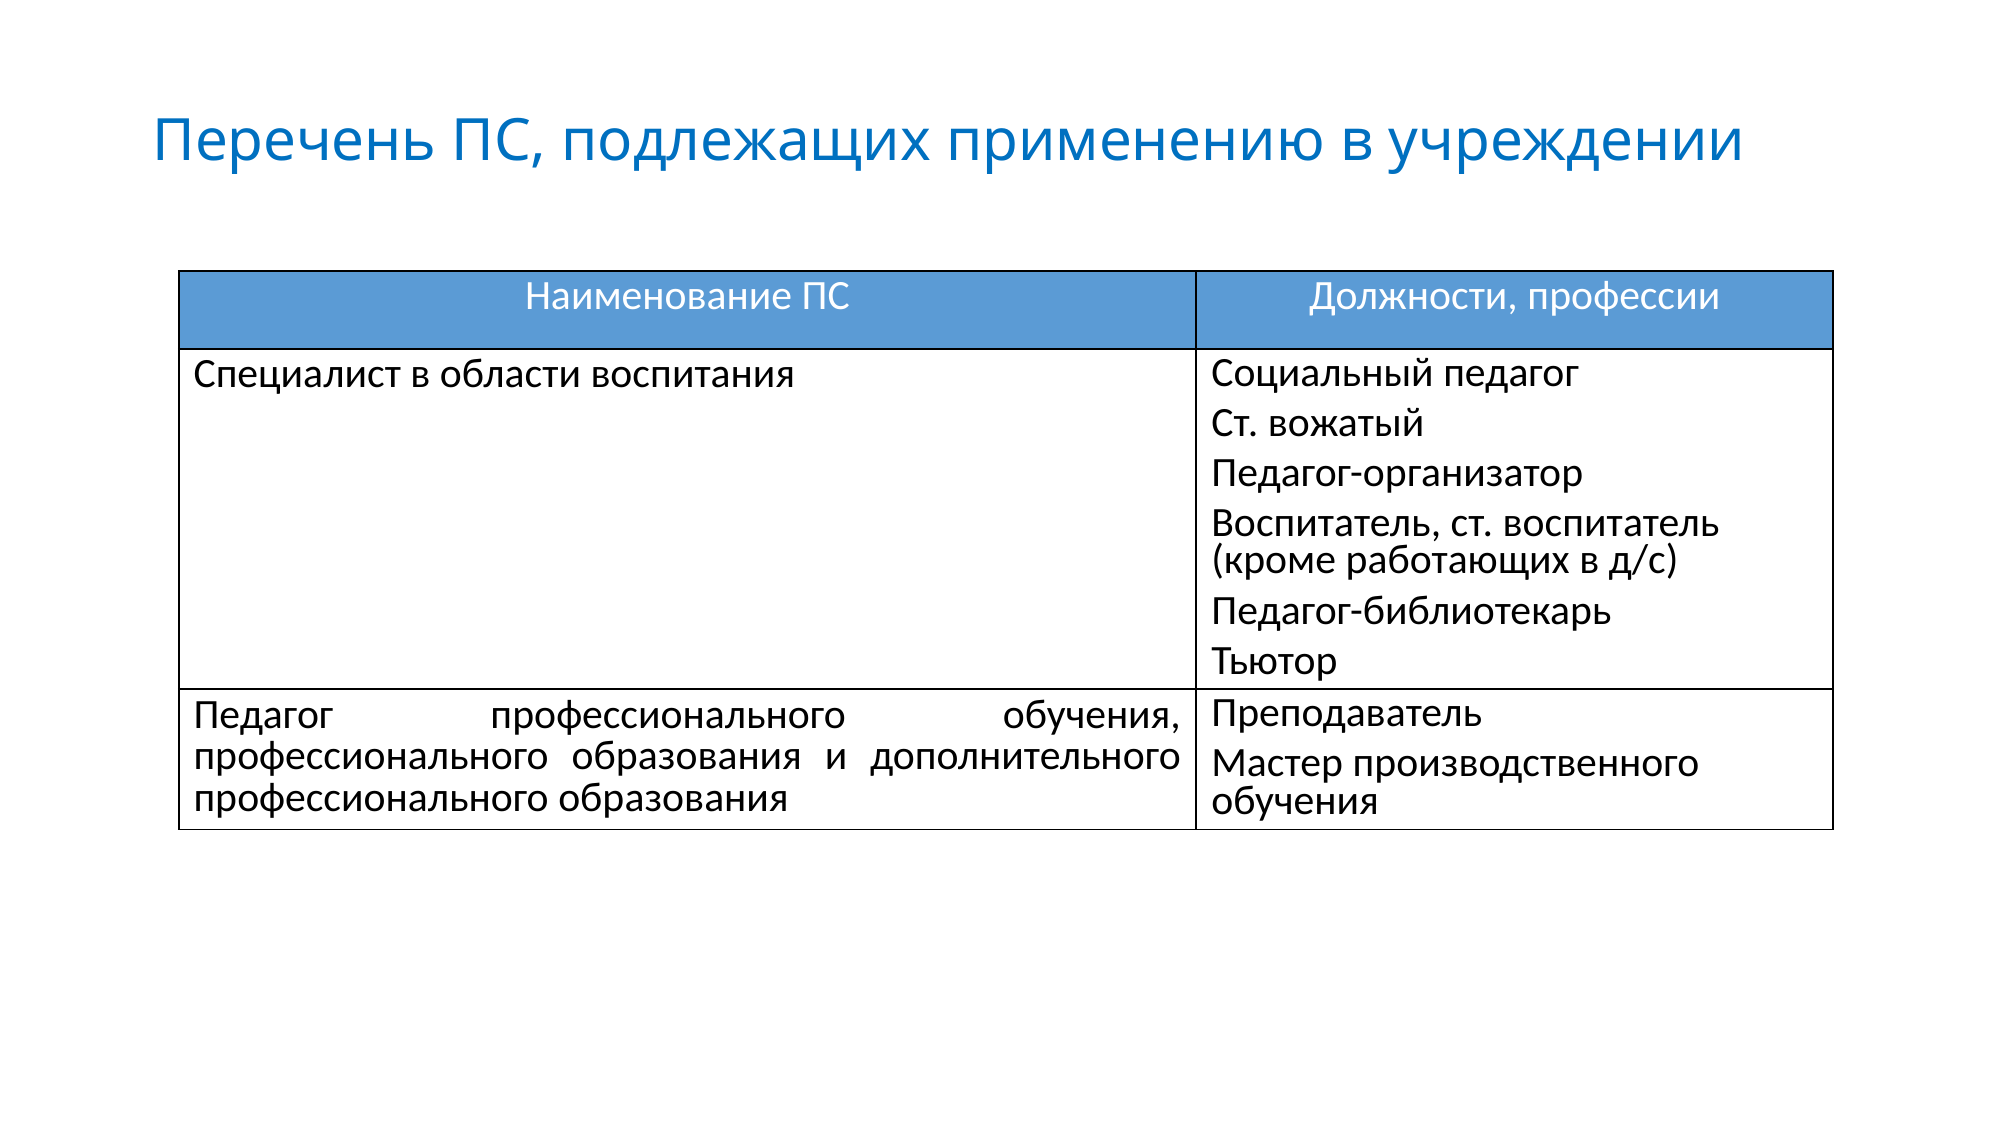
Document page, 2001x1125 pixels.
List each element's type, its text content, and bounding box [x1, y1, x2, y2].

list [137, 277, 1863, 1014]
table_cell Специалист в области воспитания [180, 350, 1195, 688]
title Перечень ПС, подлежащих применению в учреждении [137, 32, 1863, 251]
table_cell Педагог профессионального обучения, профессионального образования и дополнительного профессионального образования [180, 690, 1195, 829]
table_cell Социальный педагог Ст. вожатый Педагог-организатор Воспитатель, ст. воспитатель (кроме работающих в д/с) Педагог-библиотекарь Тьютор [1197, 350, 1832, 688]
table_header Наименование ПС [180, 272, 1195, 348]
table_cell Преподаватель Мастер производственного обучения [1197, 690, 1832, 829]
table_header Должности, профессии [1197, 272, 1832, 348]
